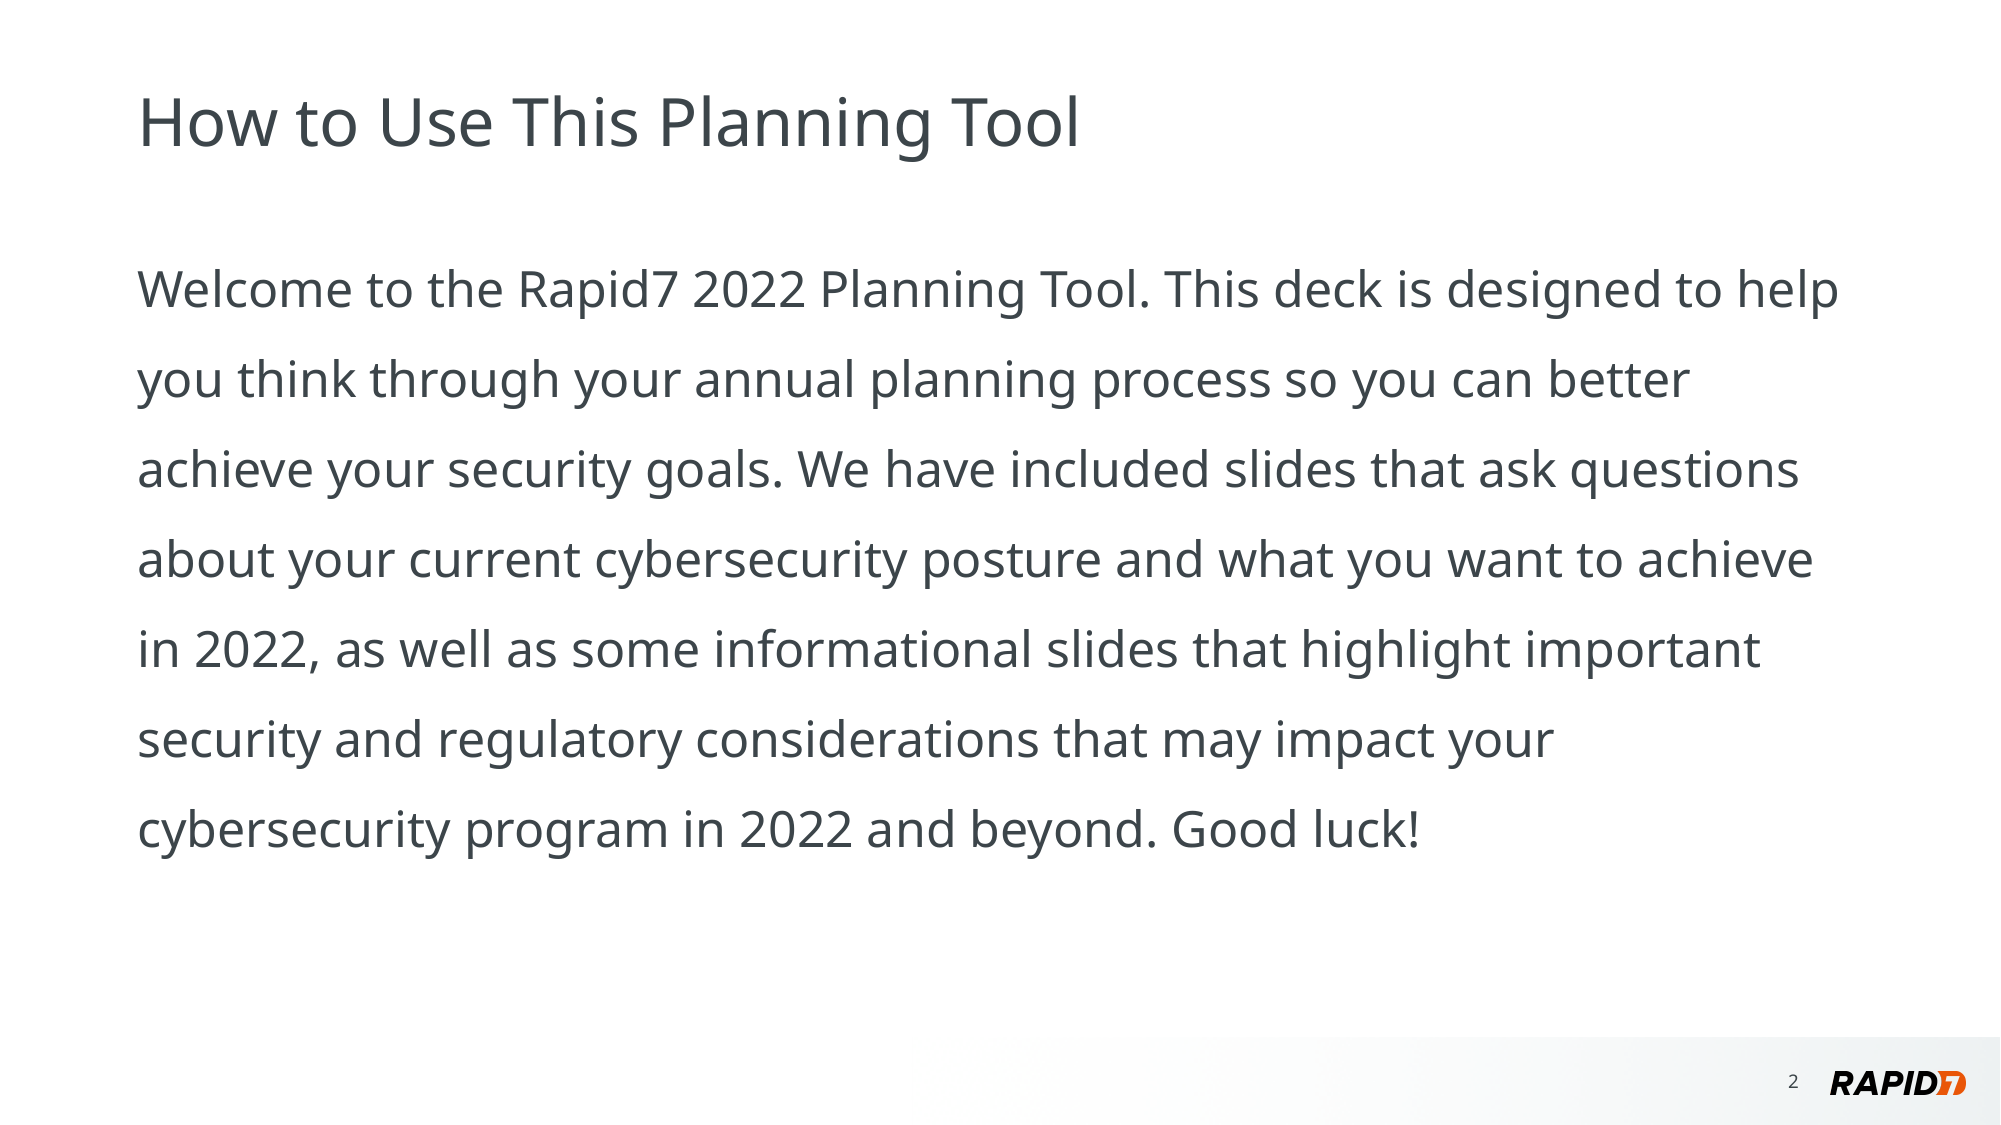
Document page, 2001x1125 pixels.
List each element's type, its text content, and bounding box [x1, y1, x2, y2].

title How to Use This Planning Tool [137, 89, 1863, 159]
slide_number ‹#› [1710, 1069, 1799, 1101]
list Welcome to the Rapid7 2022 Planning Tool. This deck is designed to help you think through your annual planning process so you can better achieve your security goals. We have included slides that ask questions about your current cybersecurity posture and what you want to achieve in 2022, as well as some informational slides that highlight important security and regulatory considerations that may impact your cybersecurity program in 2022 and beyond. Good luck! [137, 227, 1863, 1023]
picture [911, 1037, 2000, 1125]
